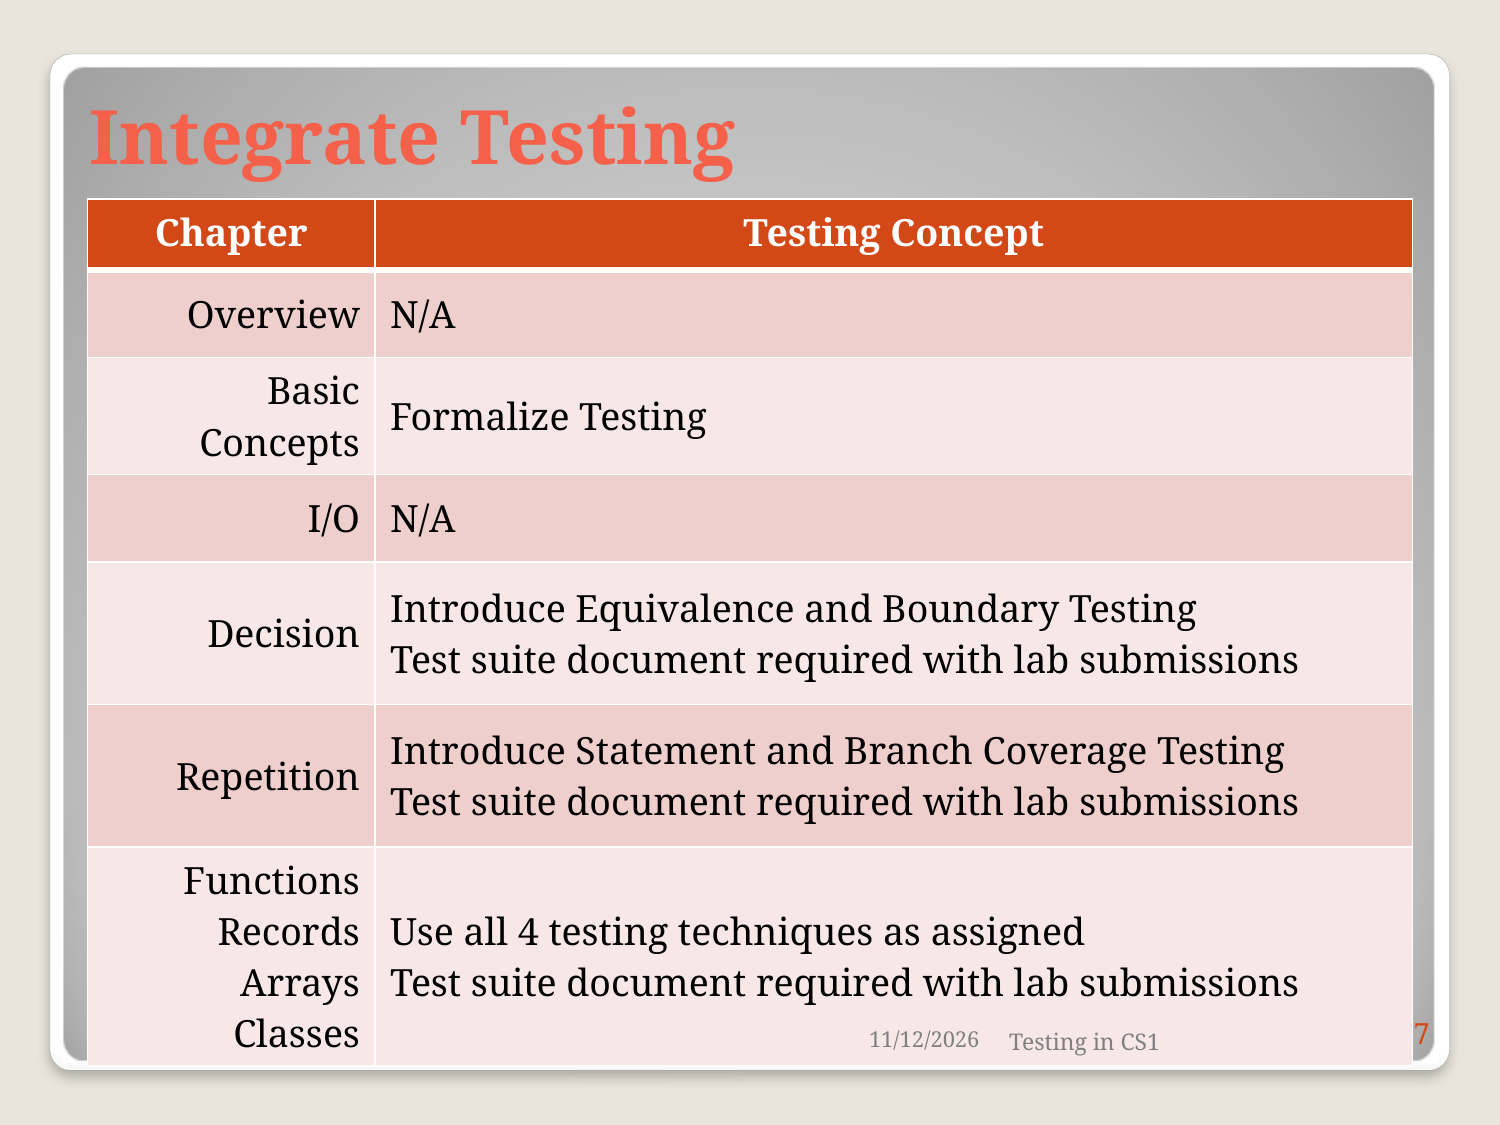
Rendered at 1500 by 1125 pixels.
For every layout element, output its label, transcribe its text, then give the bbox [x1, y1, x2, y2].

slide_number 7 [1440, 1002, 1445, 1063]
picture [62, 62, 1438, 1063]
